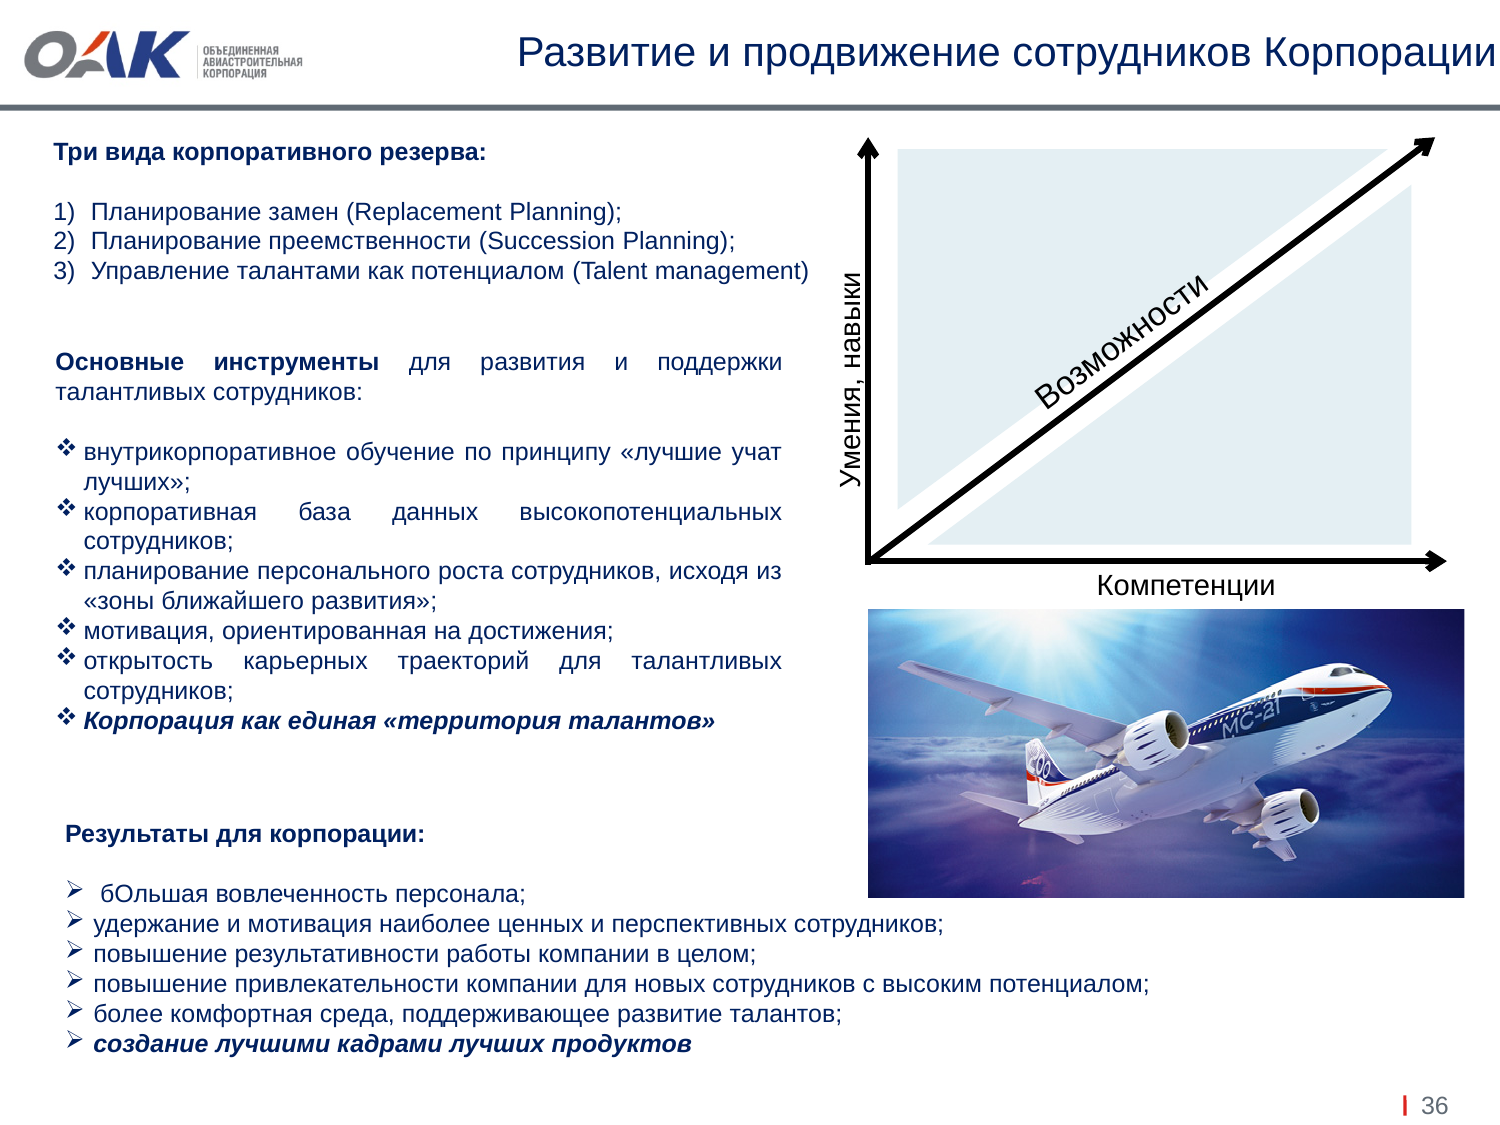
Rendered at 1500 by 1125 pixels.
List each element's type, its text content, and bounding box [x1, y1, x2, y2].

title Развитие и продвижение сотрудников Корпорации [382, 7, 1498, 98]
picture [867, 609, 1465, 899]
text_box Основные инструменты для развития и поддержки талантливых сотрудников: внутрикорпоративное обучение по принципу «лучшие учат лучших»; корпоративная база данных высокопотенциальных сотрудников; планирование персонального роста сотрудников, исходя из «зоны ближайшего развития»; мотивация, ориентированная на достижения; открытость карьерных траекторий для талантливых сотрудников; Корпорация как единая «территория талантов» [0, 338, 798, 743]
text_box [867, 136, 1436, 563]
picture [18, 20, 308, 89]
text_box Результаты для корпорации: бОльшая вовлеченность персонала; удержание и мотивация наиболее ценных и перспективных сотрудников; повышение результативности работы компании в целом; повышение привлекательности компании для новых сотрудников с высоким потенциалом; более комфортная среда, поддерживающее развитие талантов; создание лучшими кадрами лучших продуктов [5, 810, 1430, 1065]
text_box Компетенции [1081, 573, 1291, 608]
slide_number 36 [1420, 1089, 1453, 1120]
text_box Умения, навыки [823, 257, 861, 503]
text_box Три вида корпоративного резерва: Планирование замен (Replacement Planning); Планирование преемственности (Succession Planning); Управление талантами как потенциалом (Talent management) [0, 127, 833, 293]
